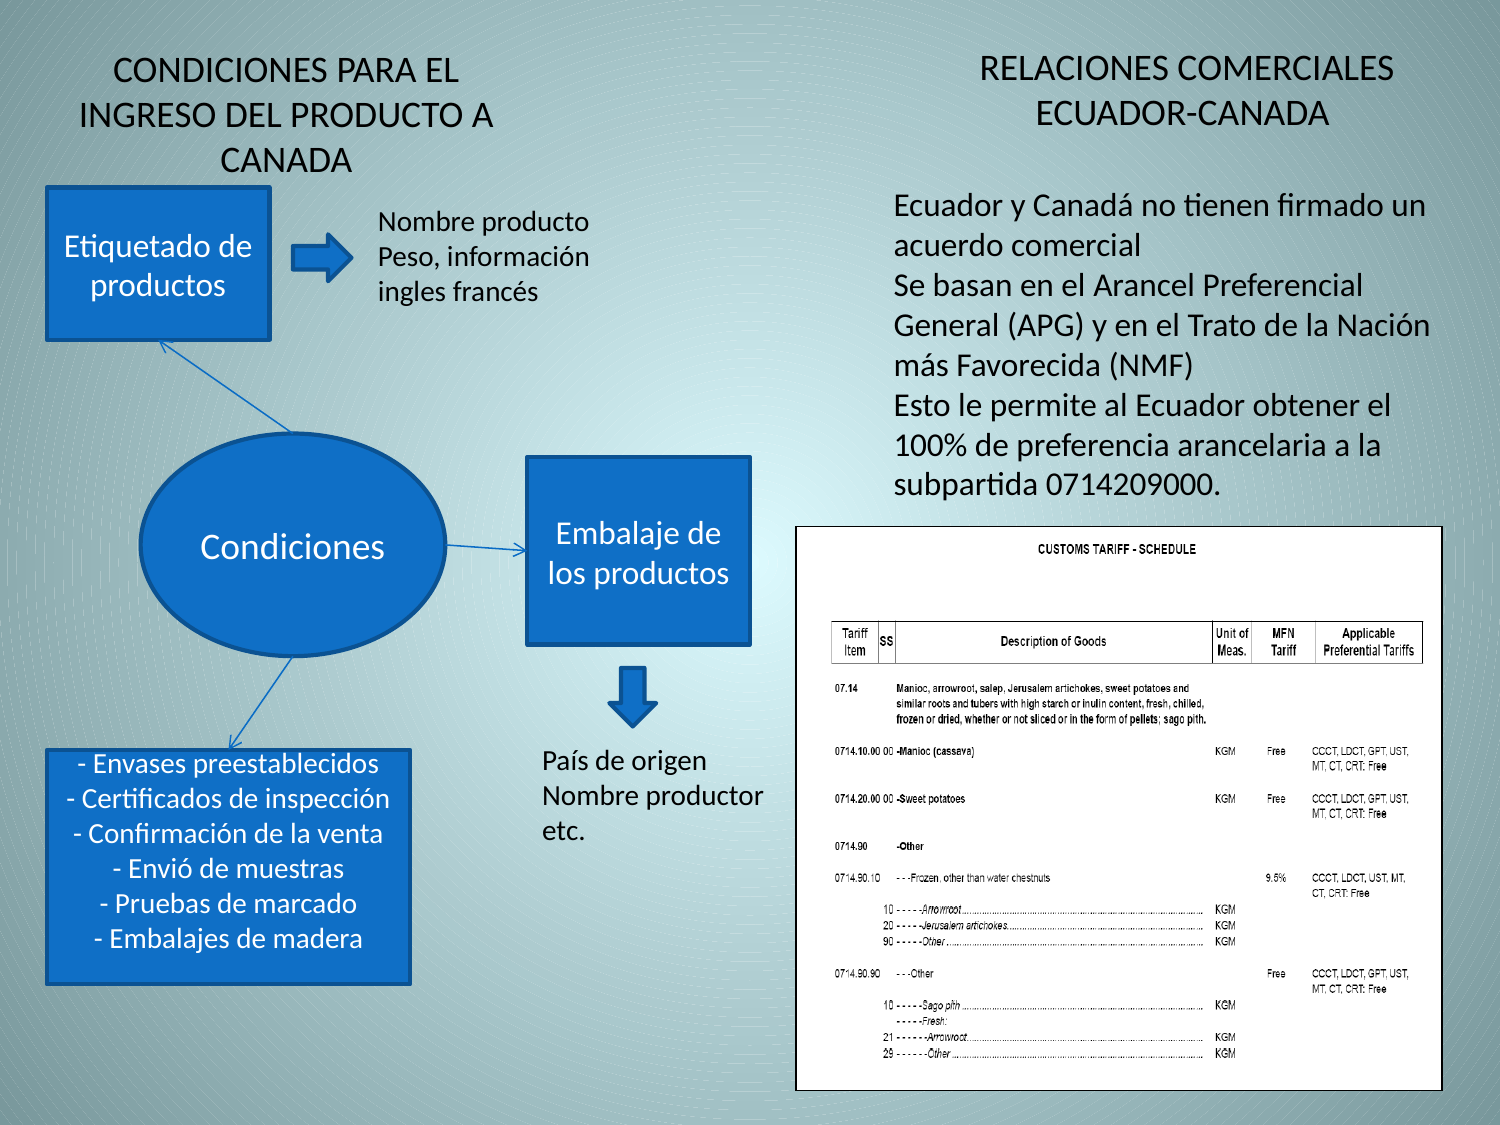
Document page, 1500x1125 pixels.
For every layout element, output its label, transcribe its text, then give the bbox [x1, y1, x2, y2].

text_box - Envases preestablecidos - Certificados de inspección - Confirmación de la venta - Envió de muestras - Pruebas de marcado - Embalajes de madera [45, 748, 412, 986]
title RELACIONES COMERCIALES ECUADOR-CANADA [937, 0, 1437, 175]
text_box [178, 318, 273, 455]
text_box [445, 544, 528, 551]
picture [796, 527, 1442, 1091]
text_box Nombre producto Peso, información ingles francés [363, 195, 680, 315]
text_box Condiciones [138, 431, 448, 659]
text_box CONDICIONES PARA EL INGRESO DEL PRODUCTO A CANADA [36, 24, 536, 201]
text_box Ecuador y Canadá no tienen firmado un acuerdo comercial Se basan en el Arancel Preferencial General (APG) y en el Trato de la Nación más Favorecida (NMF) Esto le permite al Ecuador obtener el 100% de preferencia arancelaria a la subpartida 0714209000. [878, 175, 1465, 550]
text_box [607, 665, 659, 729]
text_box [213, 670, 308, 736]
text_box [290, 232, 354, 284]
text_box País de origen Nombre productor etc. [527, 734, 786, 854]
text_box Embalaje de los productos [525, 455, 752, 647]
text_box Etiquetado de productos [45, 201, 272, 342]
